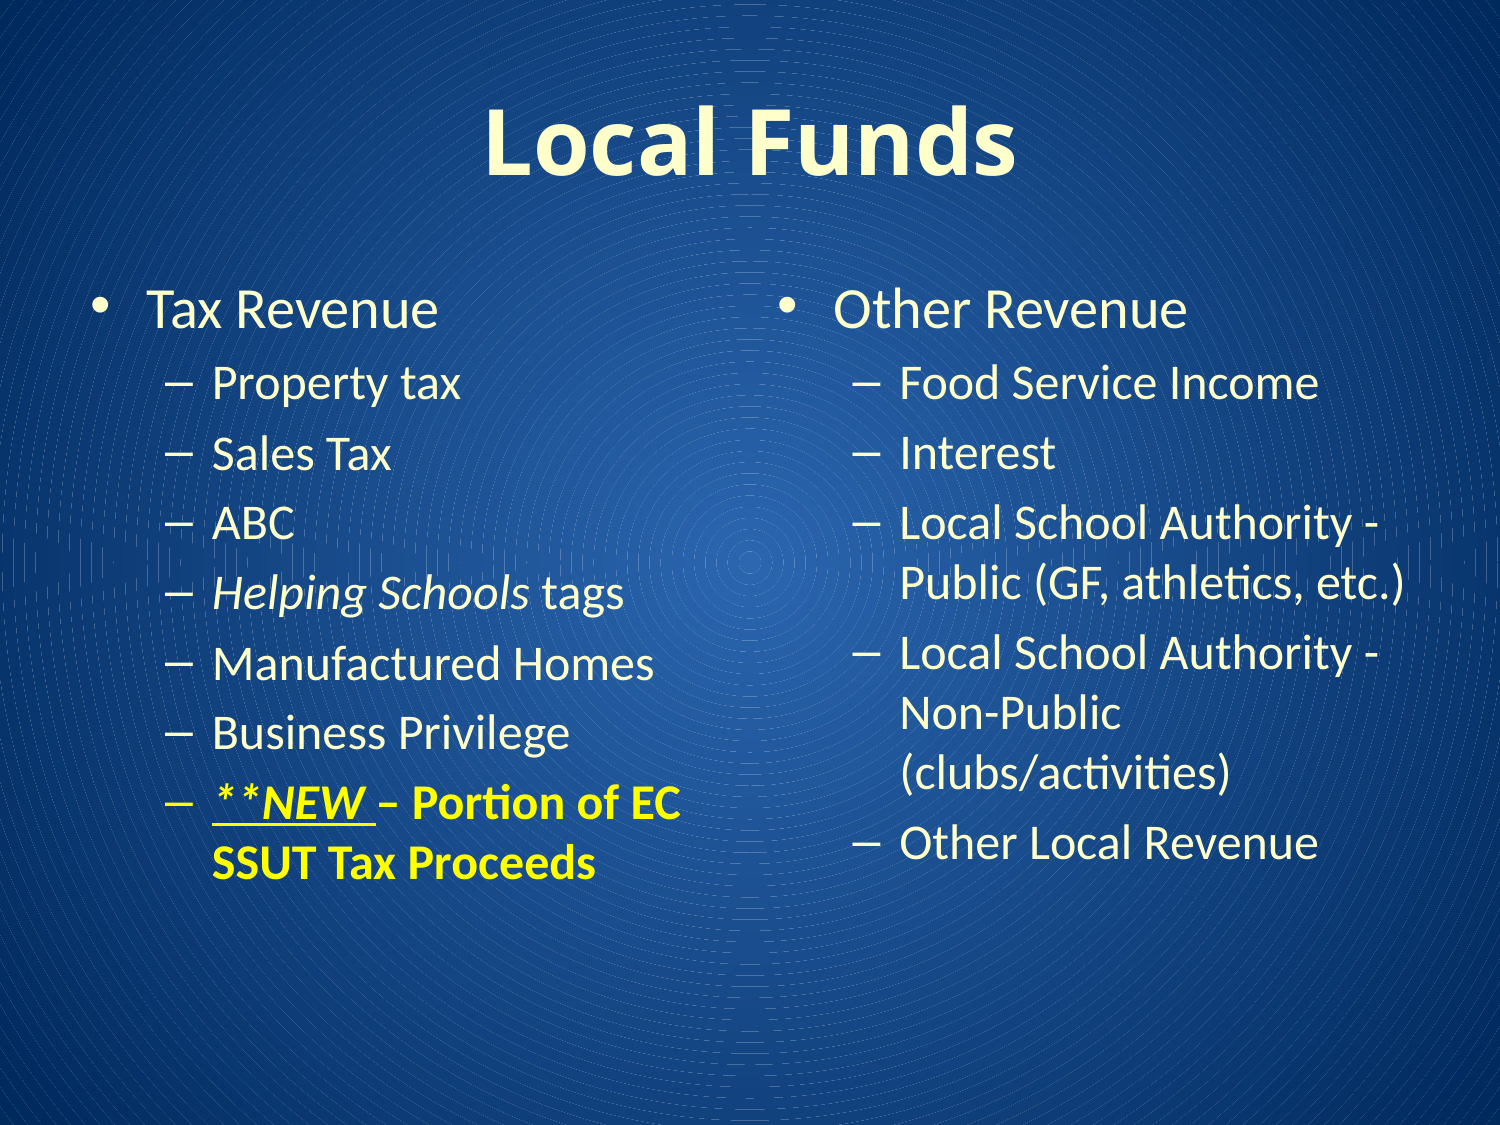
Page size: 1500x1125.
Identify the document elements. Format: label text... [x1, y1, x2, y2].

list Other Revenue Food Service Income Interest Local School Authority - Public (GF, athletics, etc.) Local School Authority - Non-Public (clubs/activities) Other Local Revenue [762, 262, 1426, 1006]
list Tax Revenue Property tax Sales Tax ABC Helping Schools tags Manufactured Homes Business Privilege **NEW – Portion of EC SSUT Tax Proceeds [74, 262, 738, 1006]
title Local Funds [74, 44, 1426, 233]
